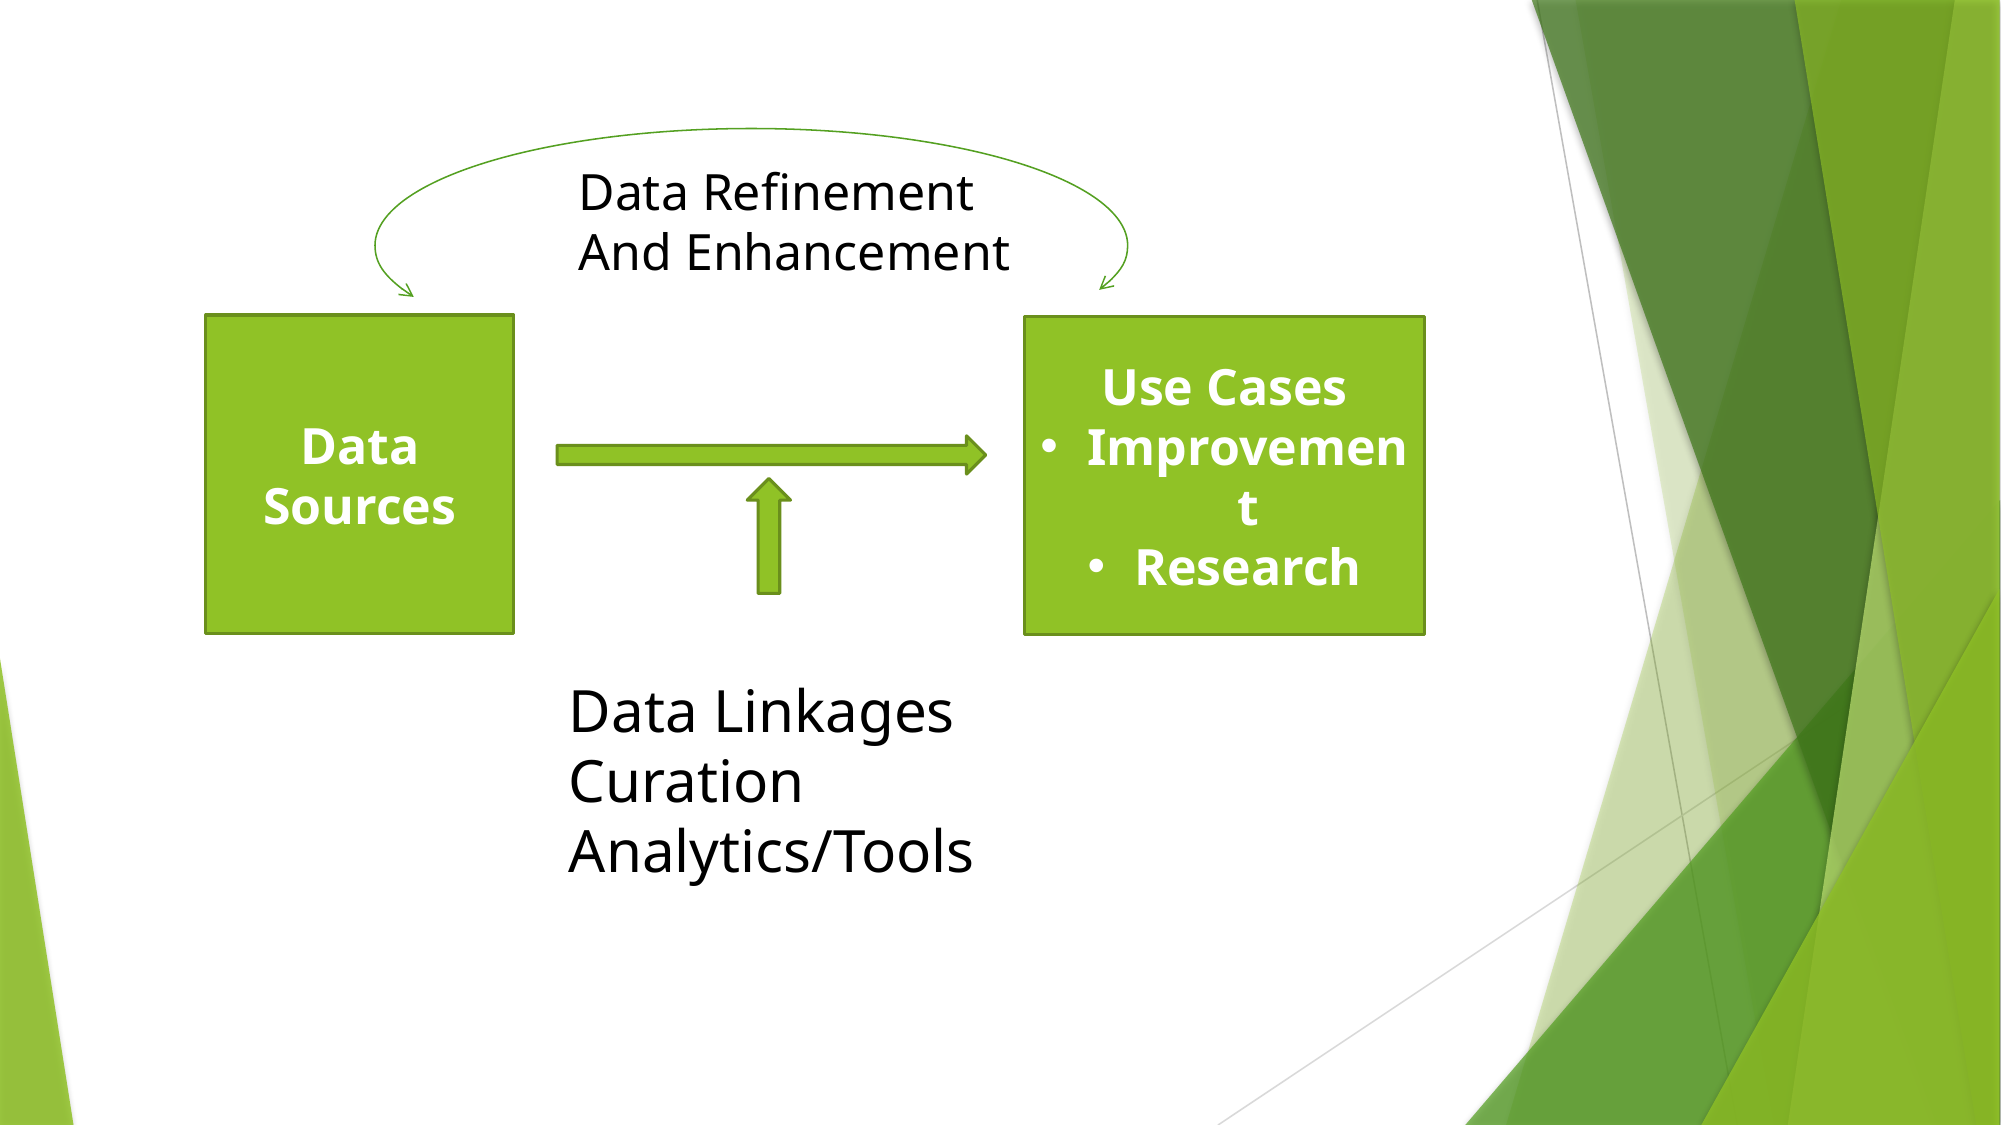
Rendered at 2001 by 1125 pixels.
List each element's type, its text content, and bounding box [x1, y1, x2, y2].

text_box [555, 434, 987, 476]
text_box [1026, 165, 1128, 290]
text_box Data Linkages Curation Analytics/Tools [554, 666, 990, 937]
text_box [374, 128, 979, 297]
text_box Use Cases Improvement Research [1023, 315, 1426, 636]
text_box Data Refinement And Enhancement [563, 152, 1026, 288]
text_box [745, 477, 792, 595]
text_box Data Sources [204, 313, 515, 635]
